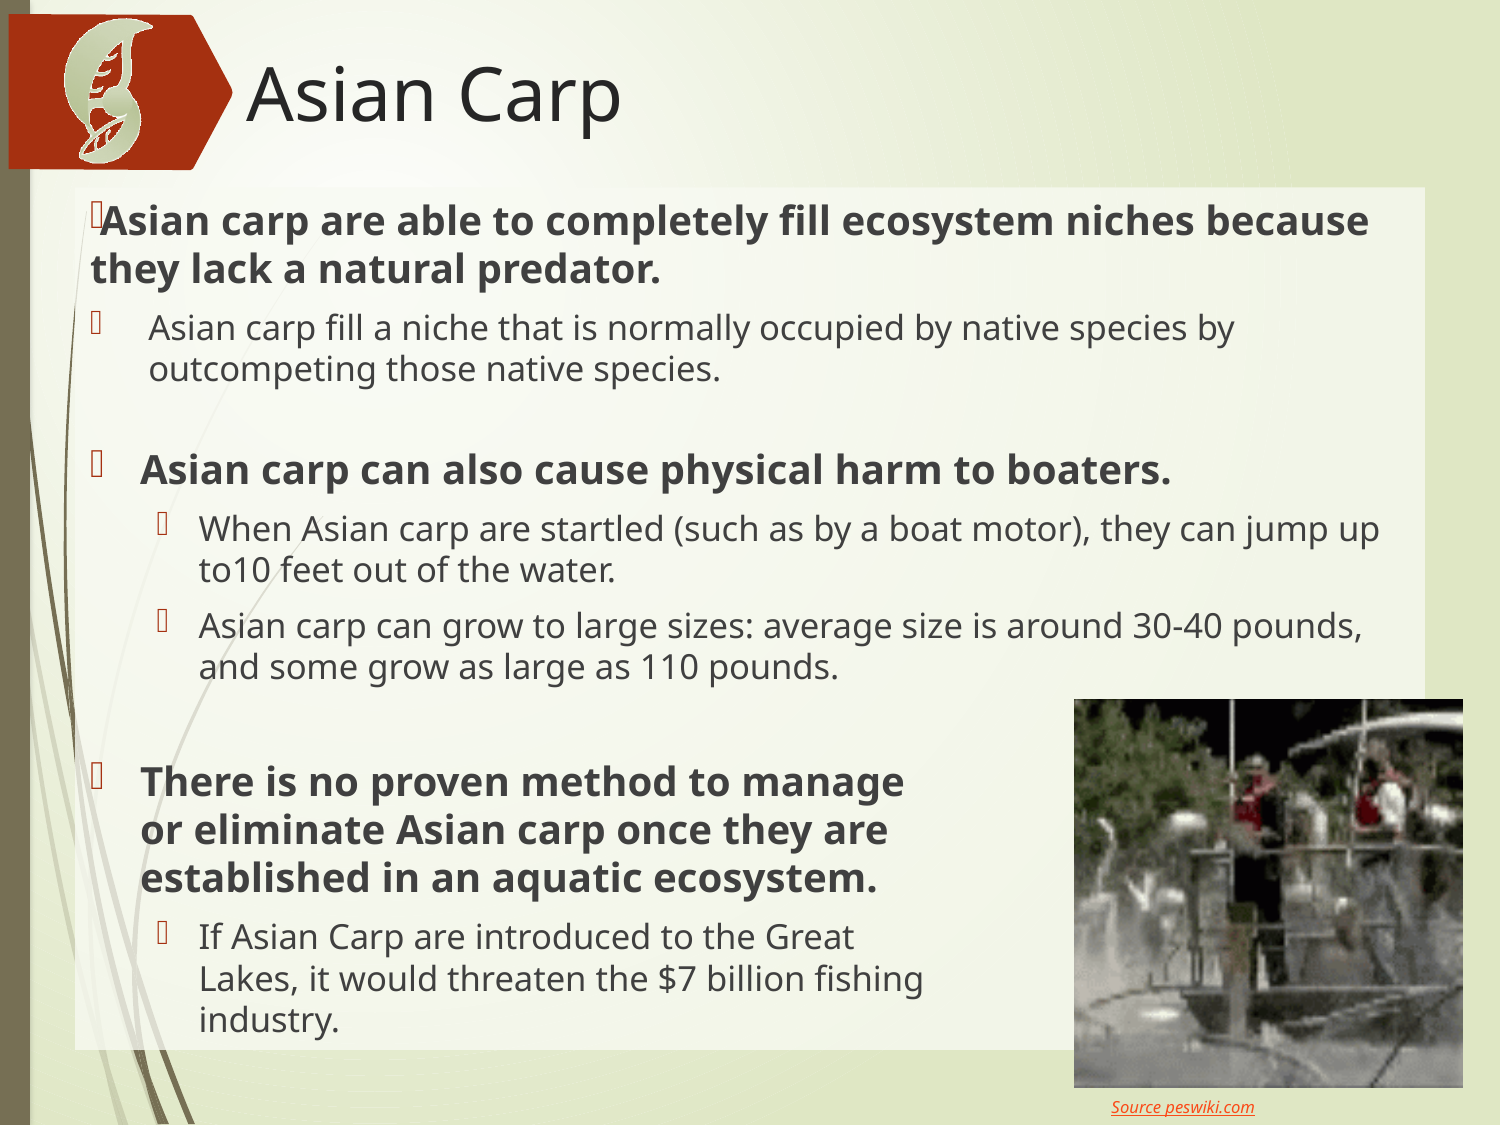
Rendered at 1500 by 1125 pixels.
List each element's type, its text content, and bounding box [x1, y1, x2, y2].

title Asian Carp [231, 39, 1475, 163]
picture [1074, 699, 1463, 1088]
text_box Source peswiki.com [1096, 1096, 1271, 1125]
list Asian carp are able to completely fill ecosystem niches because they lack a natural predator. Asian carp fill a niche that is normally occupied by native species by outcompeting those native species. Asian carp can also cause physical harm to boaters. When Asian carp are startled (such as by a boat motor), they can jump up to10 feet out of the water. Asian carp can grow to large sizes: average size is around 30-40 pounds, and some grow as large as 110 pounds. There is no proven method to manage or eliminate Asian carp once they are established in an aquatic ecosystem. If Asian Carp are introduced to the Great Lakes, it would threaten the $7 billion fishing industry. [75, 187, 1425, 1050]
